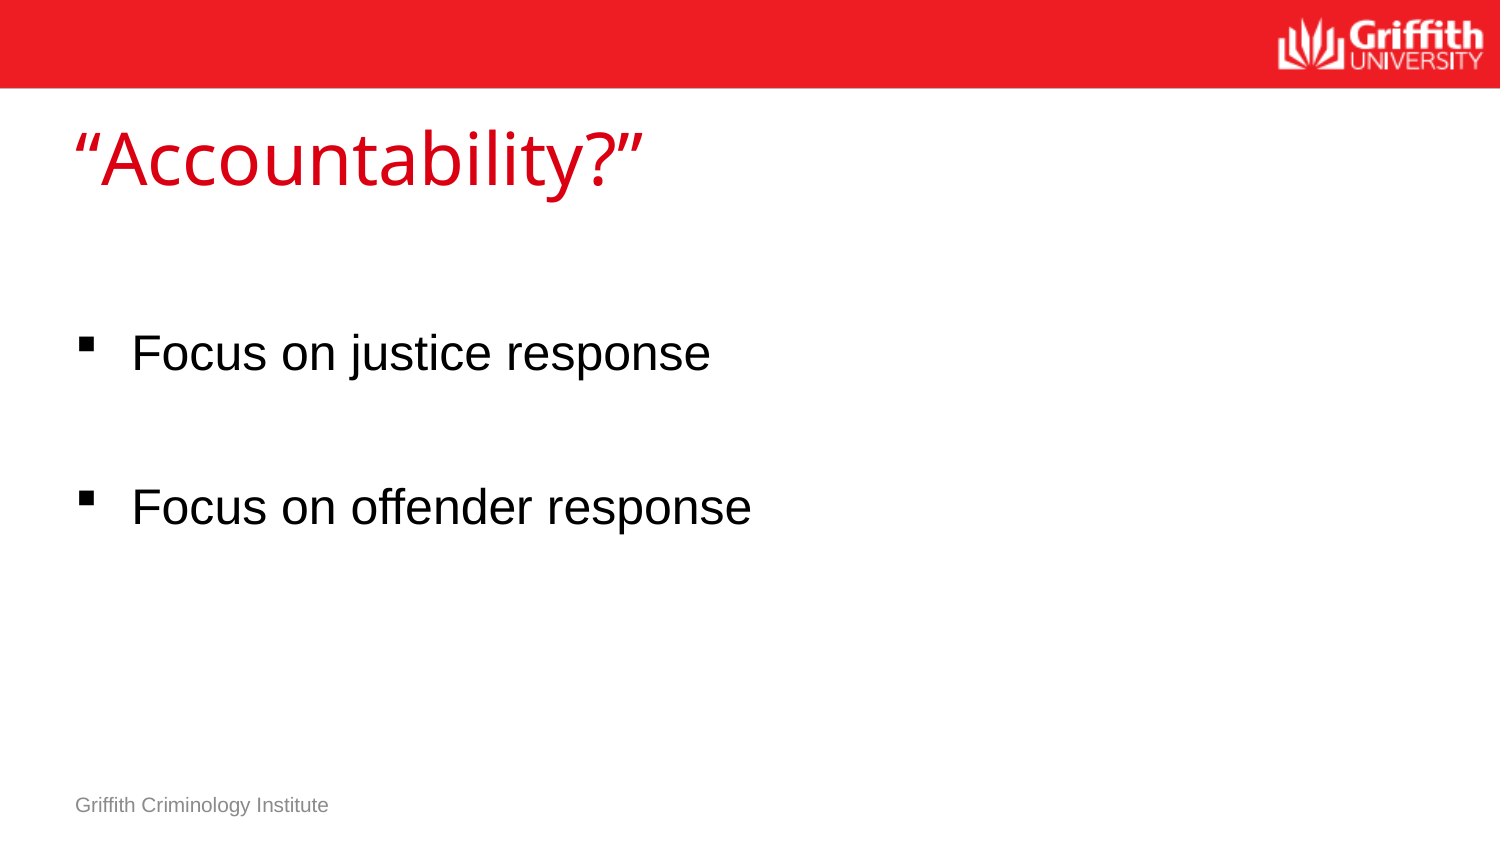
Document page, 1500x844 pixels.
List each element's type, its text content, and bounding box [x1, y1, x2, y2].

footer Griffith Criminology Institute [75, 782, 1425, 828]
title “Accountability?” [75, 129, 1425, 221]
list Focus on justice response Focus on offender response [75, 236, 1425, 734]
